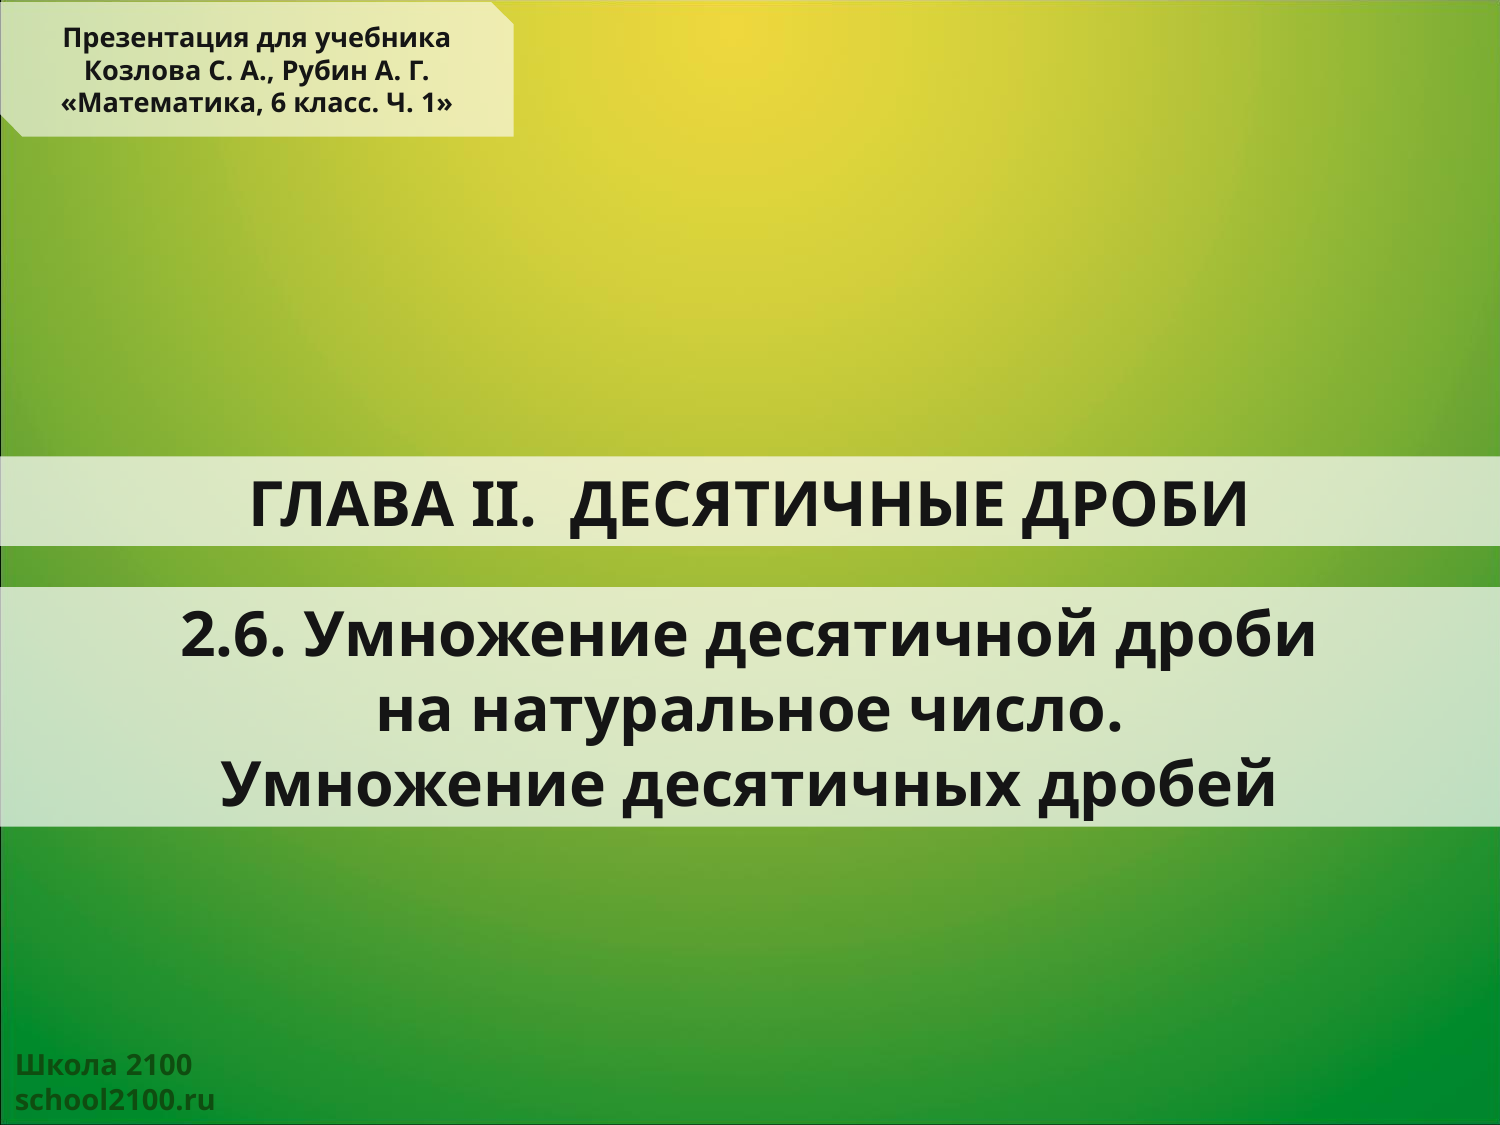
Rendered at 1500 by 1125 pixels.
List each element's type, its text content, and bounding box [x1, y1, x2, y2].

text_box ГЛАВА II. ДЕСЯТИЧНЫЕ ДРОБИ [0, 456, 1500, 546]
text_box Школа 2100 school2100.ru [0, 1039, 337, 1124]
picture [0, 546, 1500, 587]
picture [0, 827, 1500, 1125]
text_box 2.6. Умножение десятичной дроби на натуральное число. Умножение десятичных дробей [0, 587, 1500, 827]
picture [0, 0, 1500, 456]
text_box Презентация для учебника Козлова С. А., Рубин А. Г. «Математика, 6 класс. Ч. 1» [0, 2, 514, 137]
